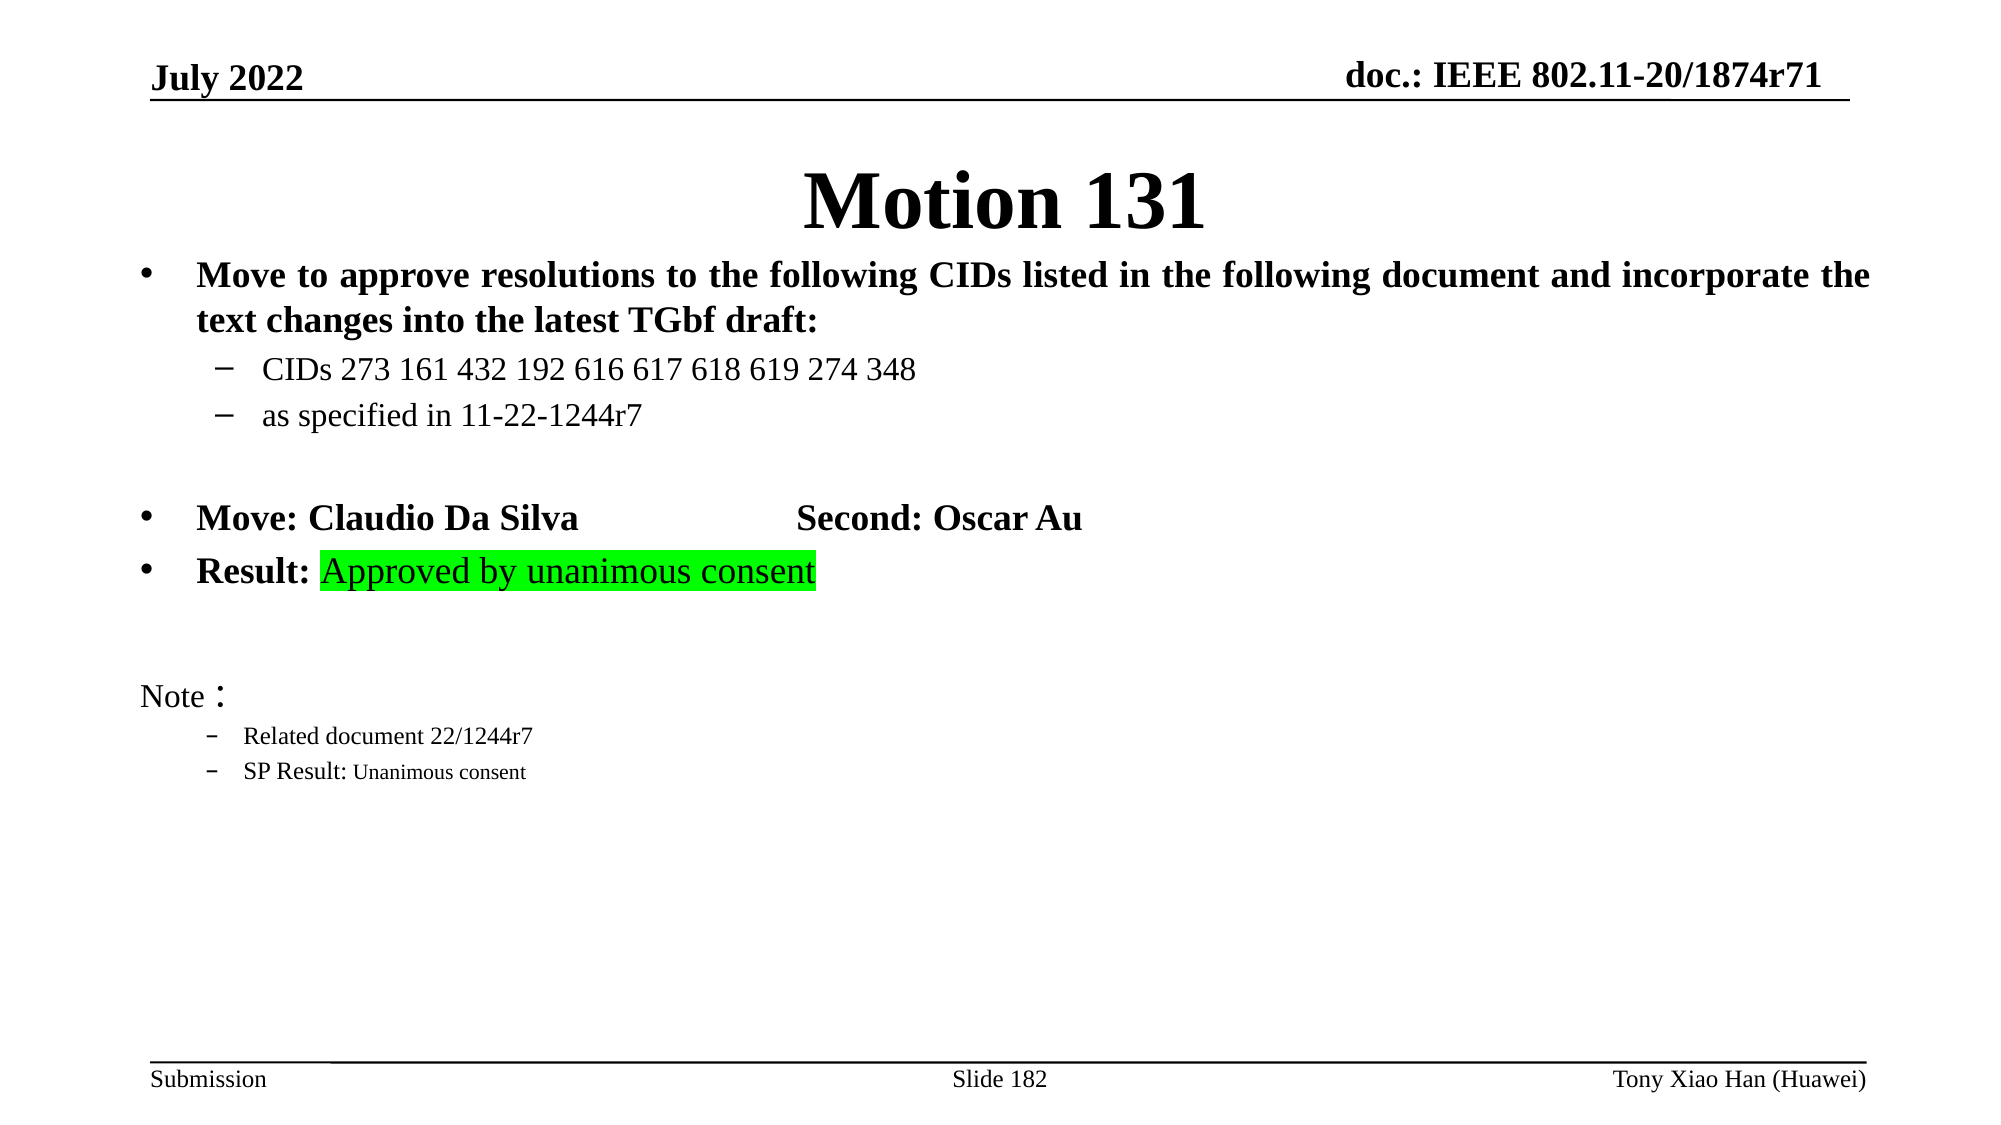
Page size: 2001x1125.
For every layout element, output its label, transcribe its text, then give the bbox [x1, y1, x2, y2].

text_box Move to approve resolutions to the following CIDs listed in the following document and incorporate the text changes into the latest TGbf draft: CIDs 273 161 432 192 616 617 618 619 274 348 as specified in 11-22-1244r7 Move: Claudio Da Silva Second: Oscar Au Result: Approved by unanimous consent Note： Related document 22/1244r7 SP Result: Unanimous consent [125, 212, 1888, 900]
text_box Motion 131 [368, 137, 1644, 212]
